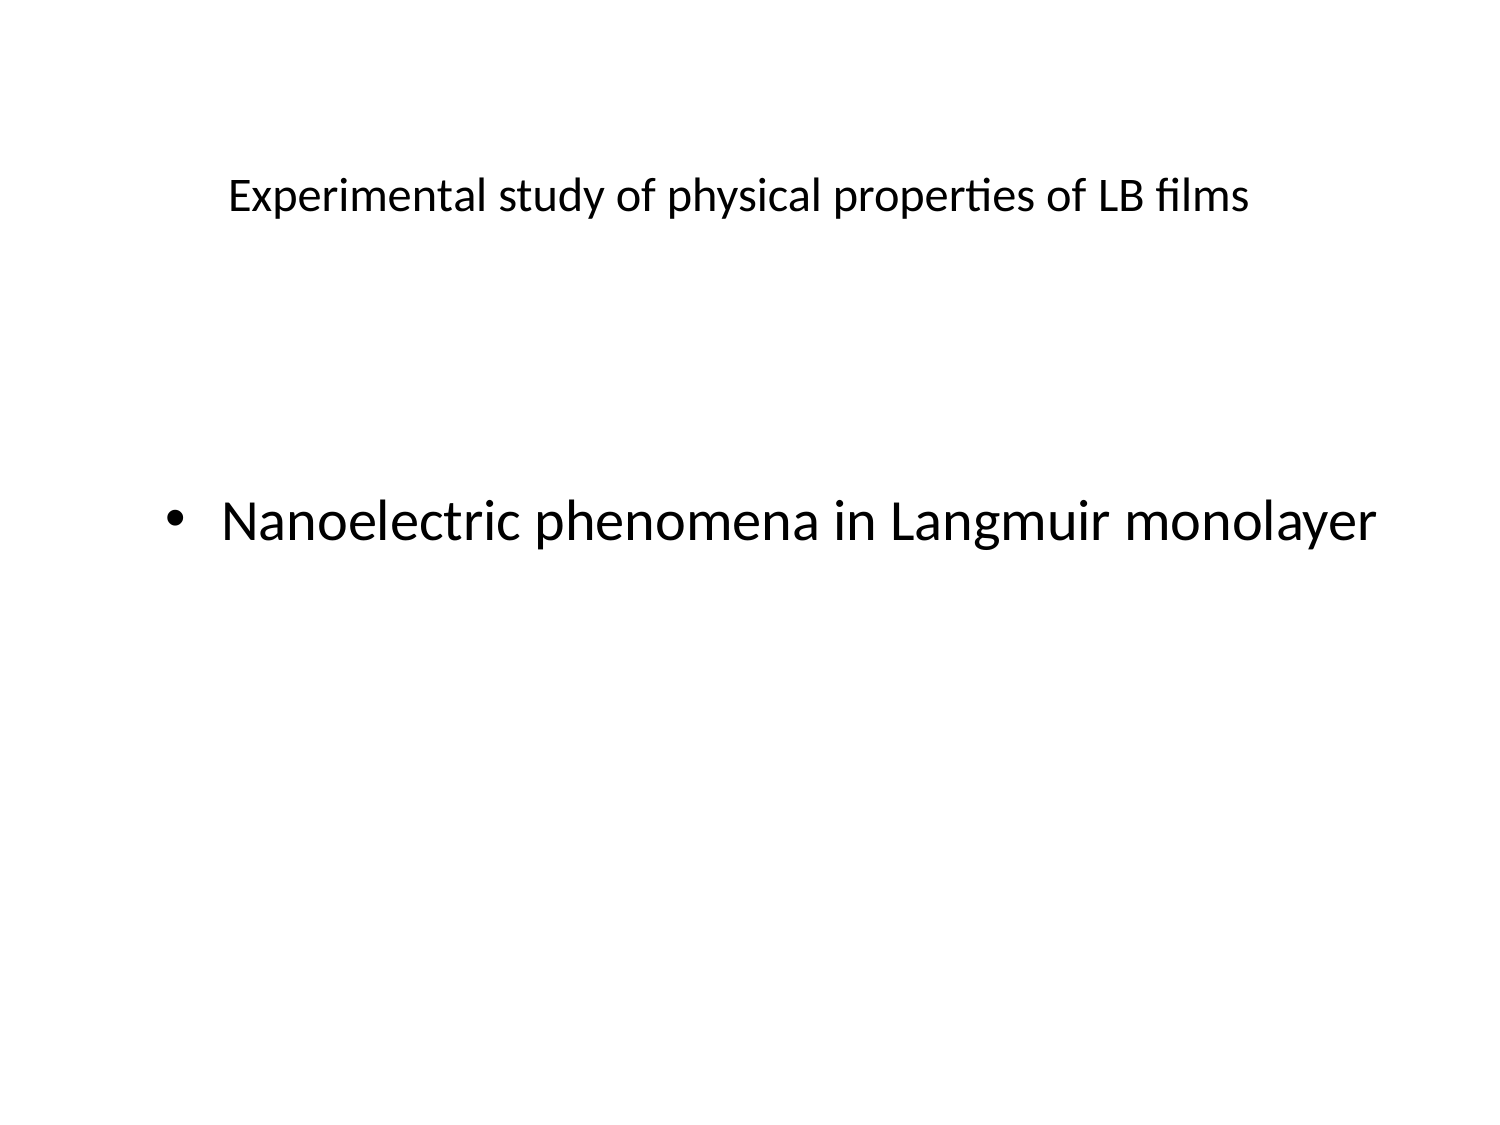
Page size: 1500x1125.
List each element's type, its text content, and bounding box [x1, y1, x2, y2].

list Nanoelectric phenomena in Langmuir monolayer [150, 474, 1400, 1125]
title Experimental study of physical properties of LB films [152, 136, 1334, 249]
